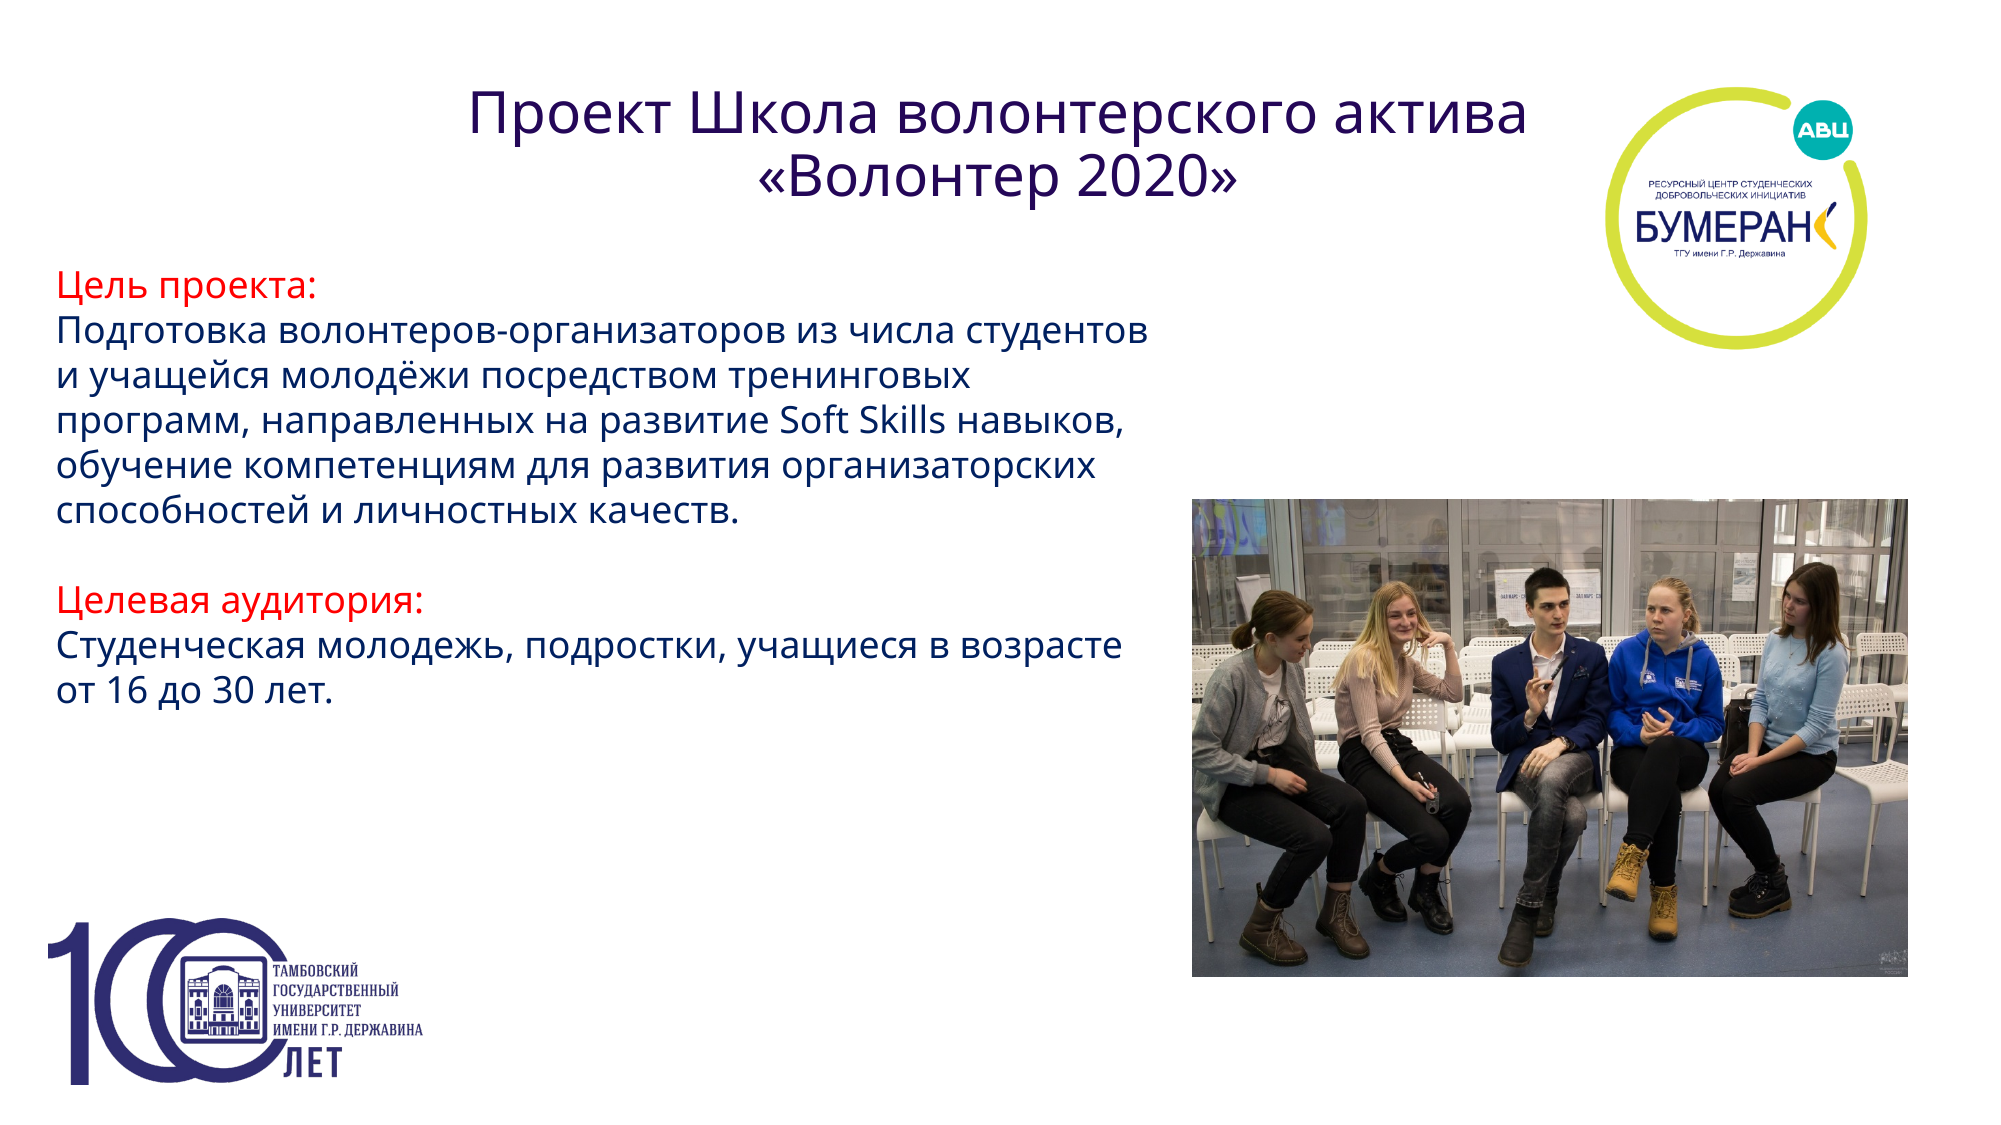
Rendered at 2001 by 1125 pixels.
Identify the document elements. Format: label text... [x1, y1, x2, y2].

text_box Цель проекта: Подготовка волонтеров-организаторов из числа студентов и учащейся молодёжи посредством тренинговых программ, направленных на развитие Soft Skills навыков, обучение компетенциям для развития организаторских способностей и личностных качеств. Целевая аудитория: Студенческая молодежь, подростки, учащиеся в возрасте от 16 до 30 лет. [48, 230, 1161, 719]
text_box Проект Школа волонтерского актива «Волонтер 2020» [433, 76, 1562, 217]
picture [47, 918, 451, 1085]
picture [1562, 41, 1915, 394]
picture [1191, 499, 1908, 977]
